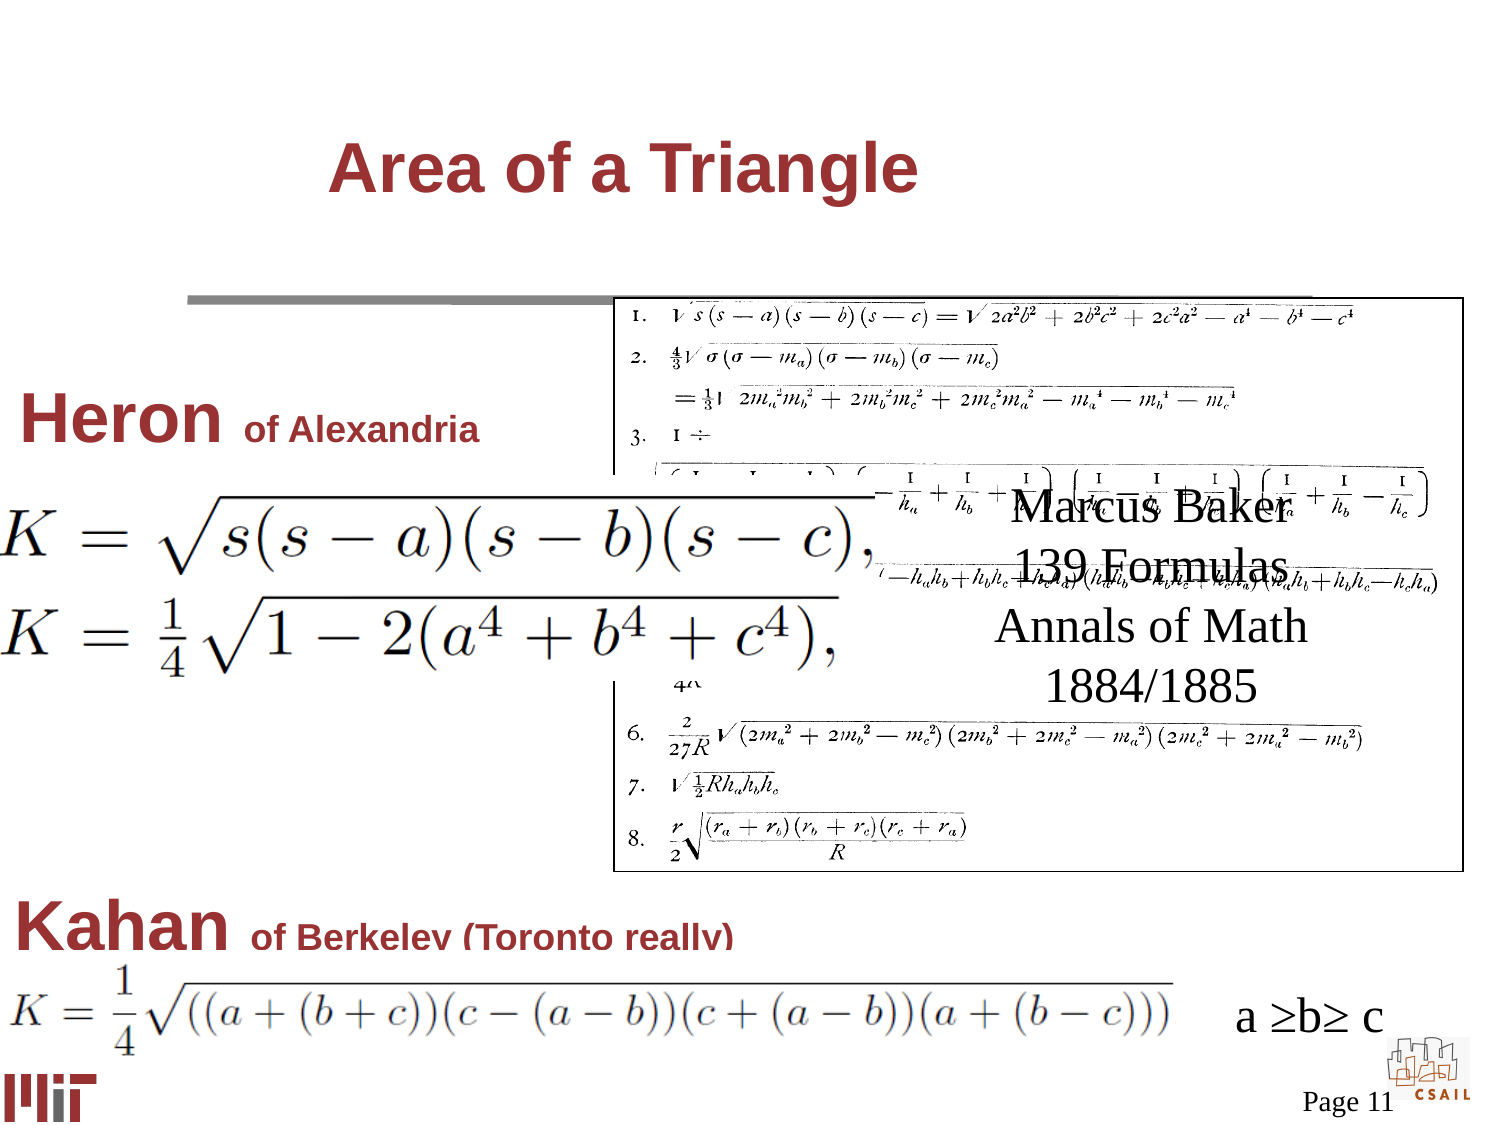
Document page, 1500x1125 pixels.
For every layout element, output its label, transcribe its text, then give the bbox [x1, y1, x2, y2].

slide_number Page 11 [1287, 1074, 1438, 1125]
picture [1387, 1037, 1470, 1100]
text_box Kahan of Berkeley (Toronto really) [0, 779, 800, 950]
title Area of a Triangle [312, 63, 1500, 268]
text_box a ≥b≥ c [1220, 974, 1400, 1050]
picture [2, 949, 1176, 1068]
picture [0, 1070, 100, 1125]
text_box Heron of Alexandria [4, 272, 1243, 474]
picture [0, 298, 1463, 872]
